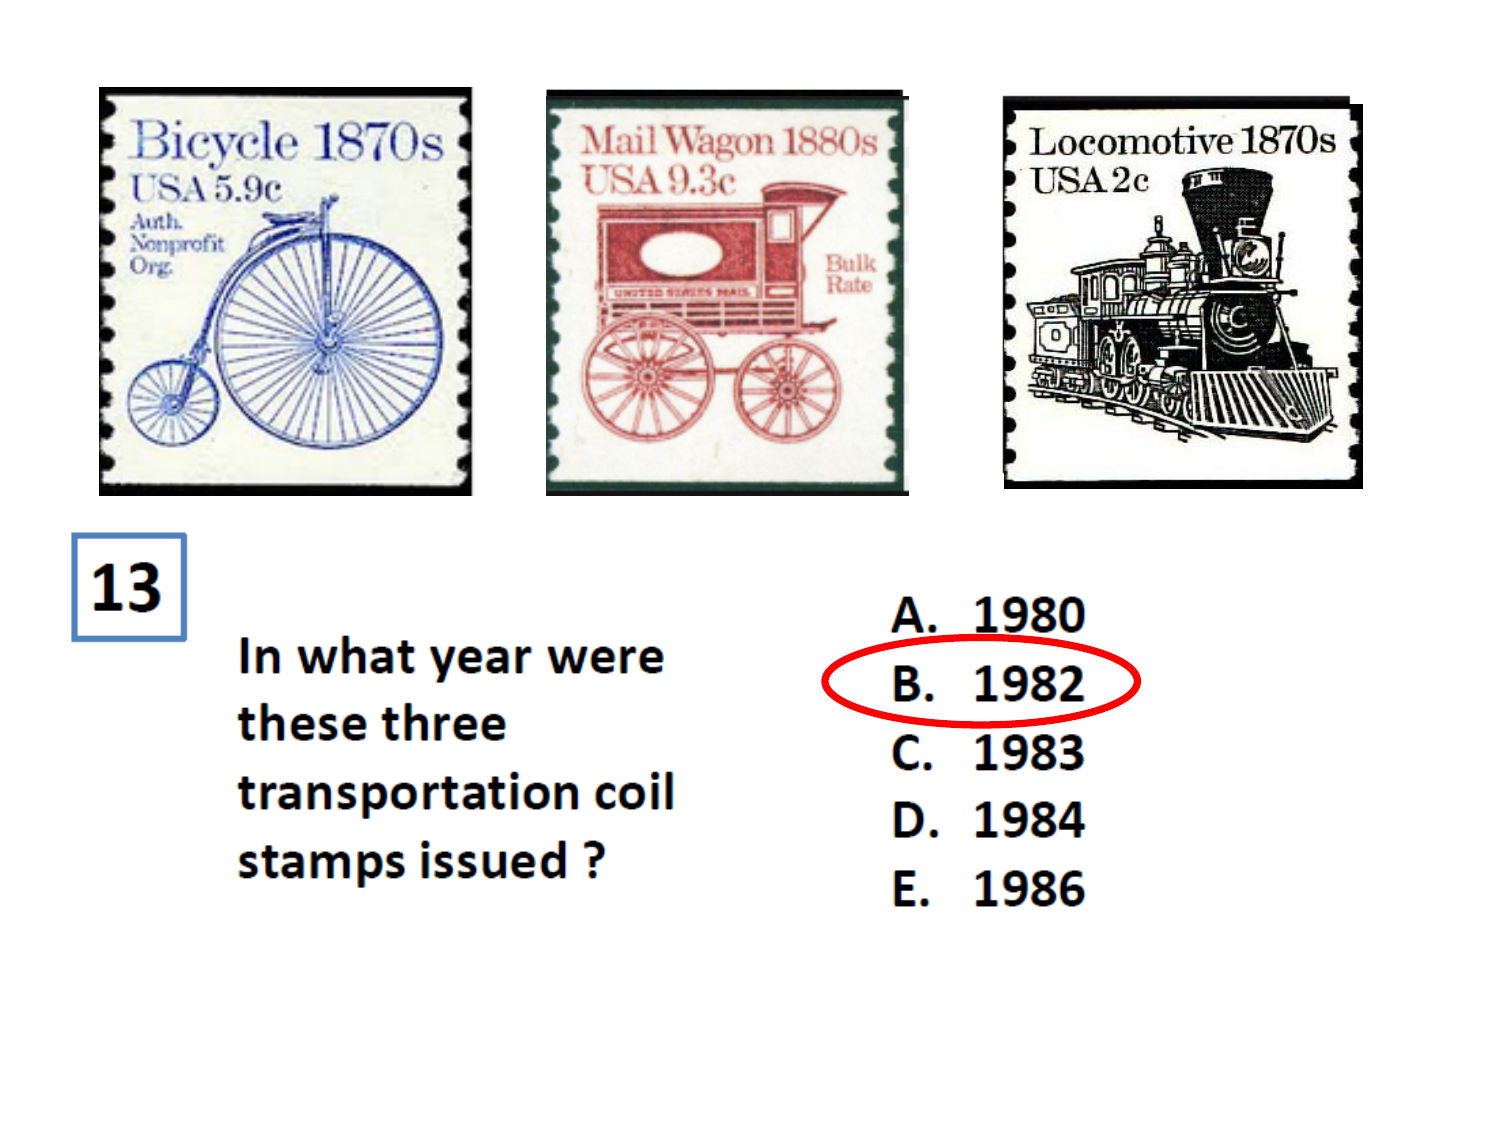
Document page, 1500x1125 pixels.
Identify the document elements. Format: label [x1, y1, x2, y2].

picture [41, 65, 1458, 1060]
